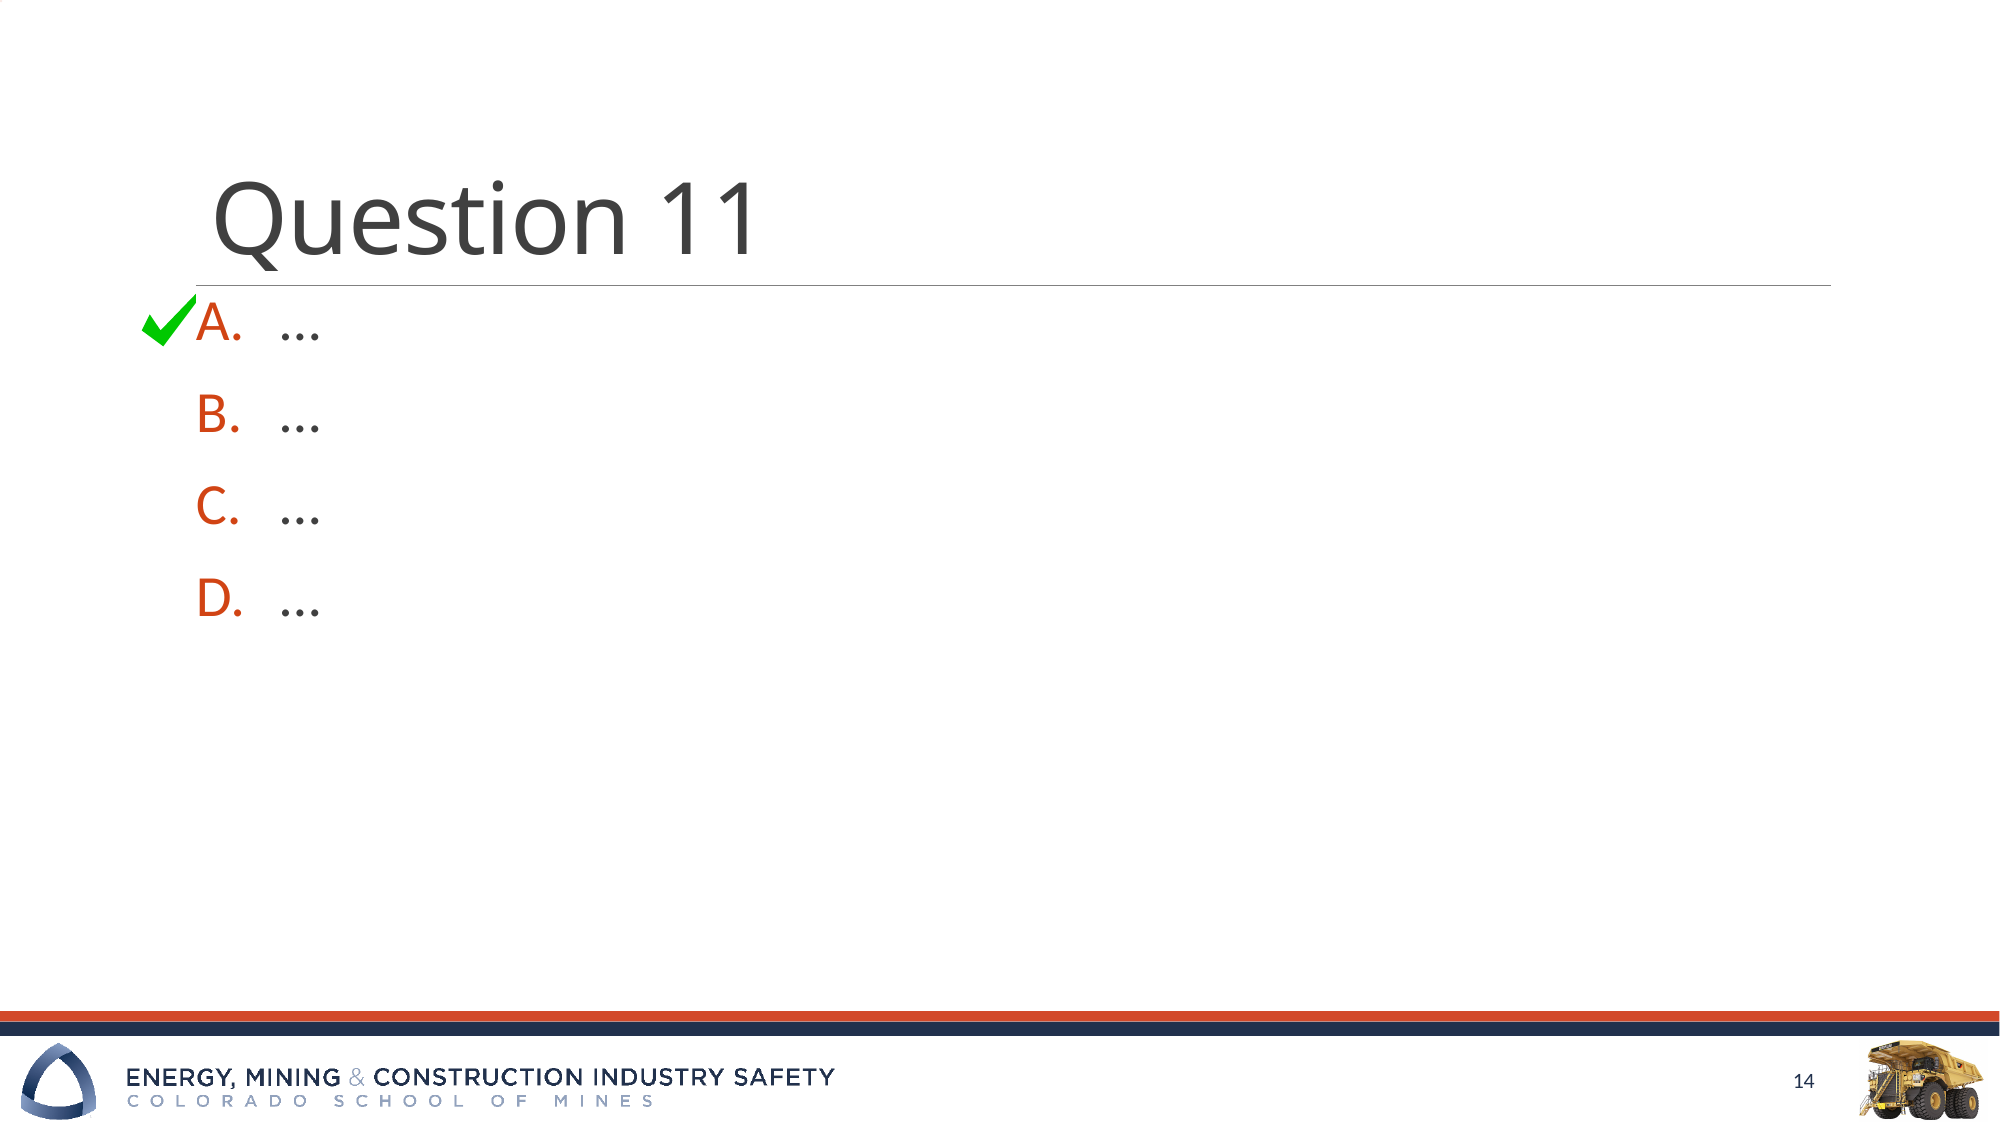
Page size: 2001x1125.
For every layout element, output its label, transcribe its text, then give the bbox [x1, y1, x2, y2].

picture [1859, 1038, 1988, 1122]
text_box [140, 292, 198, 348]
slide_number 14 [1614, 1050, 1830, 1111]
picture [20, 1042, 849, 1120]
title Question 11 [195, 78, 1830, 283]
list … … … … [195, 282, 1228, 899]
